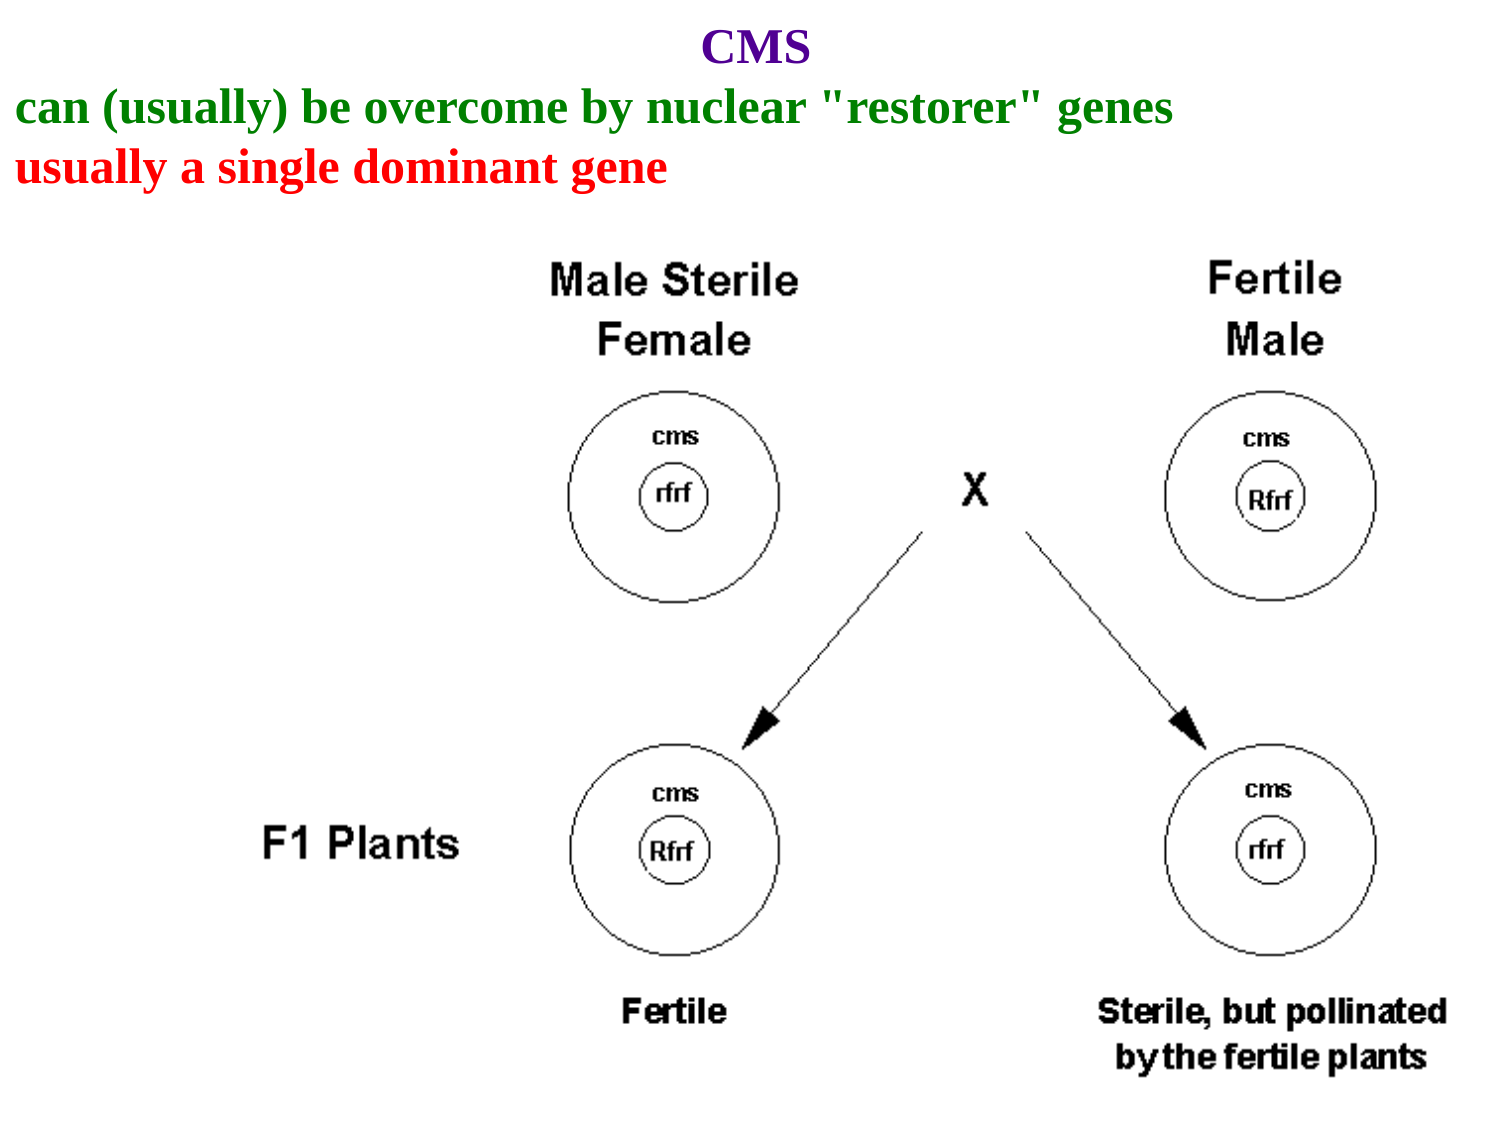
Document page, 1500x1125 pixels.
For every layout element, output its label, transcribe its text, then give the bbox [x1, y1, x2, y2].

picture [237, 205, 1500, 1125]
text_box CMS can (usually) be overcome by nuclear "restorer" genes usually a single dominant gene [0, 5, 1500, 331]
